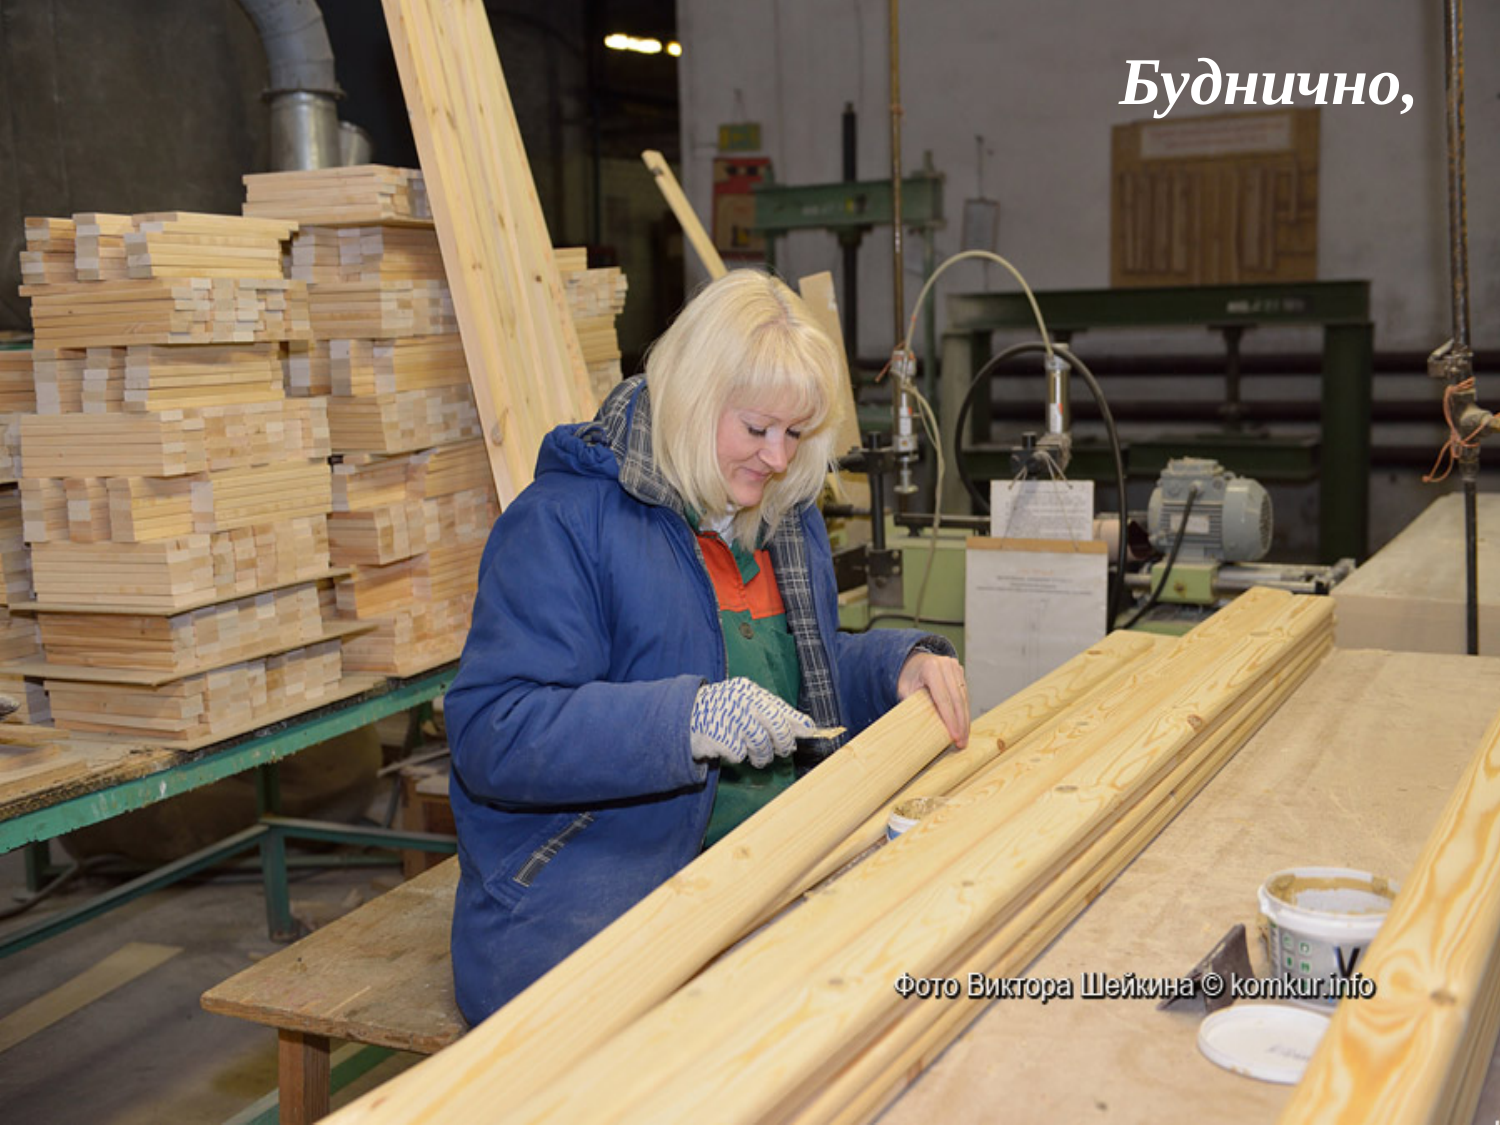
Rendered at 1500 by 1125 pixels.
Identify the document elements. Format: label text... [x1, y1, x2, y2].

text_box Буднично, [1104, 30, 1447, 126]
picture [0, 0, 1500, 1125]
